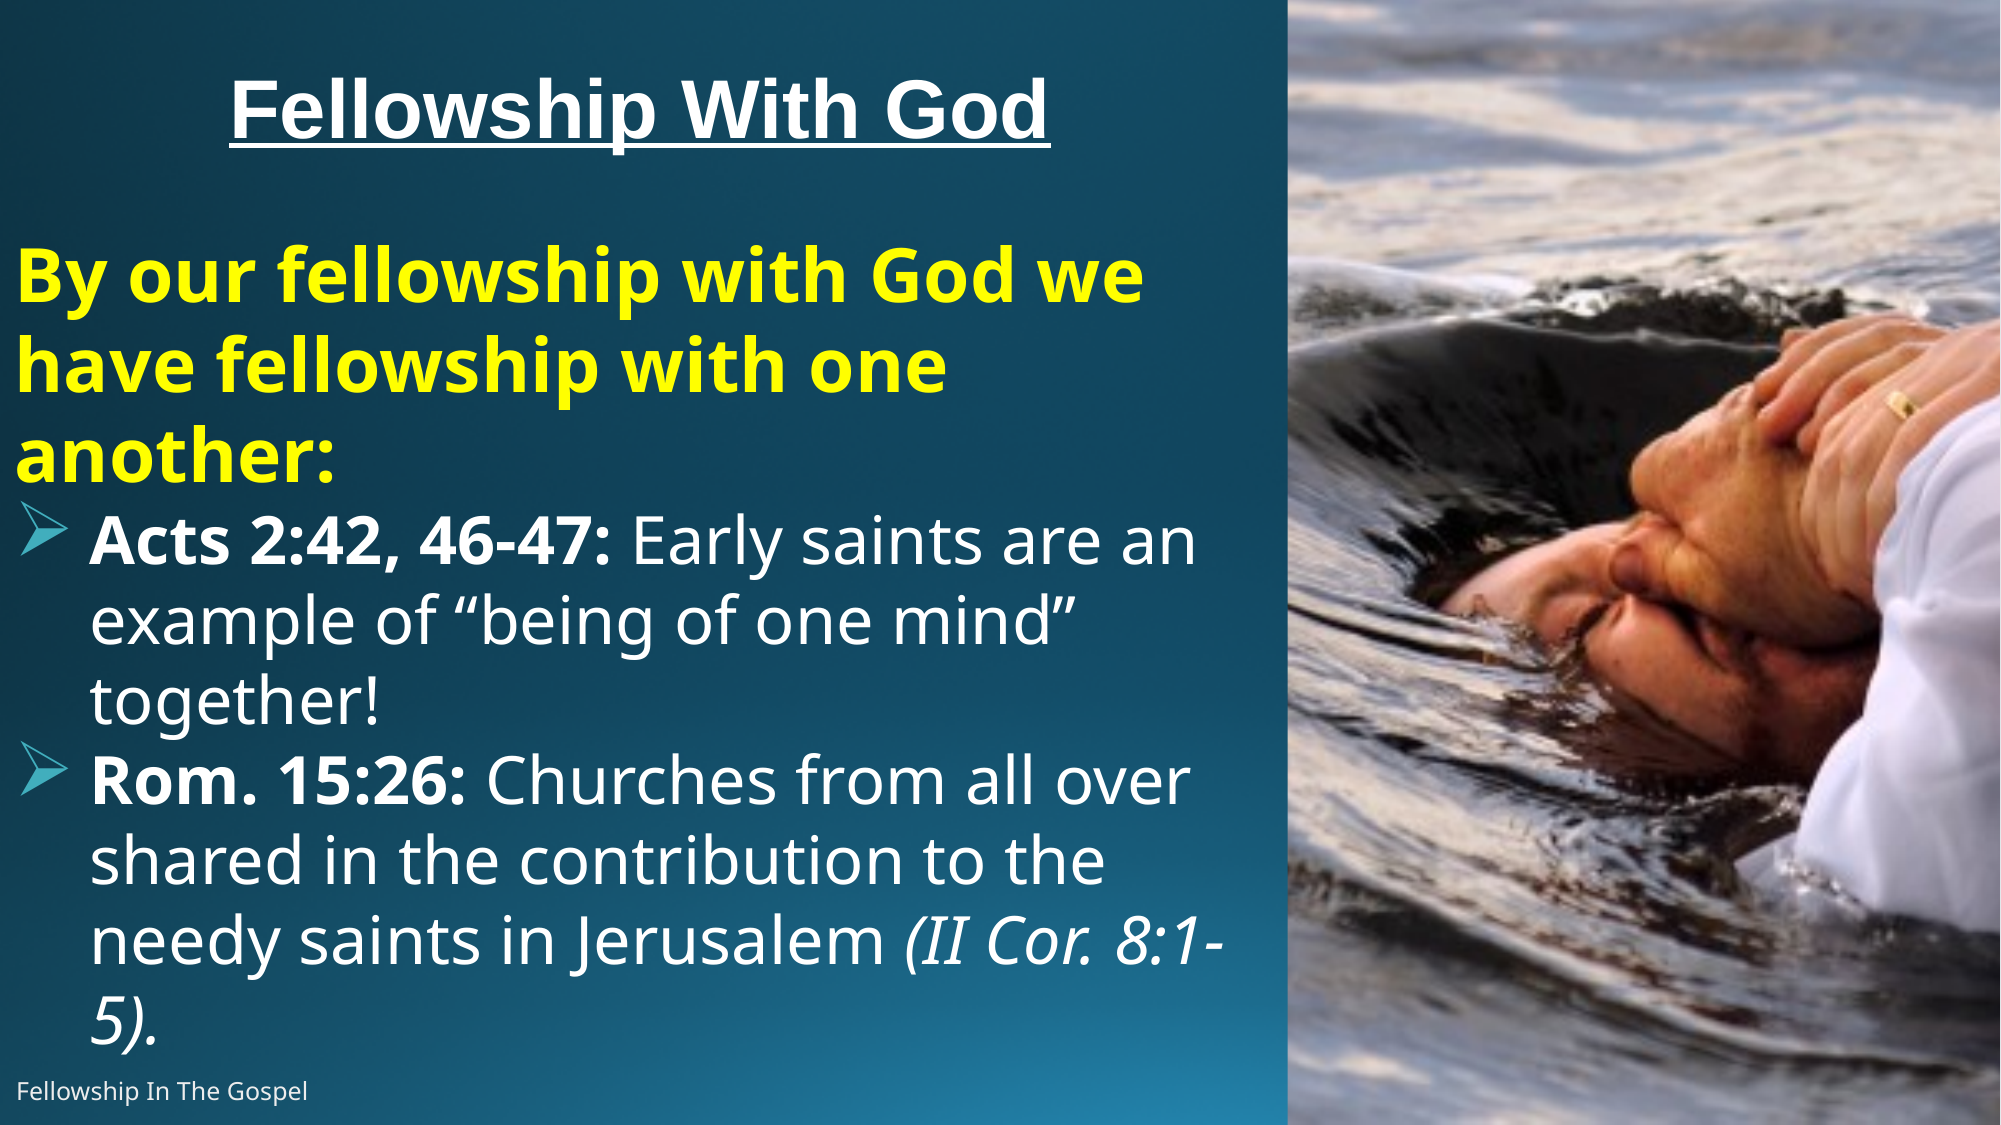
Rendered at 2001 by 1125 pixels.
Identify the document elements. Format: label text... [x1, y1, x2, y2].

title Fellowship With God [0, 3, 1285, 221]
picture [0, 0, 2001, 1125]
text_box By our fellowship with God we have fellowship with one another: Acts 2:42, 46-47: Early saints are an example of “being of one mind” together! Rom. 15:26: Churches from all over shared in the contribution to the needy saints in Jerusalem (II Cor. 8:1-5). [0, 220, 1284, 1065]
footer Fellowship In The Gospel [0, 1065, 325, 1121]
